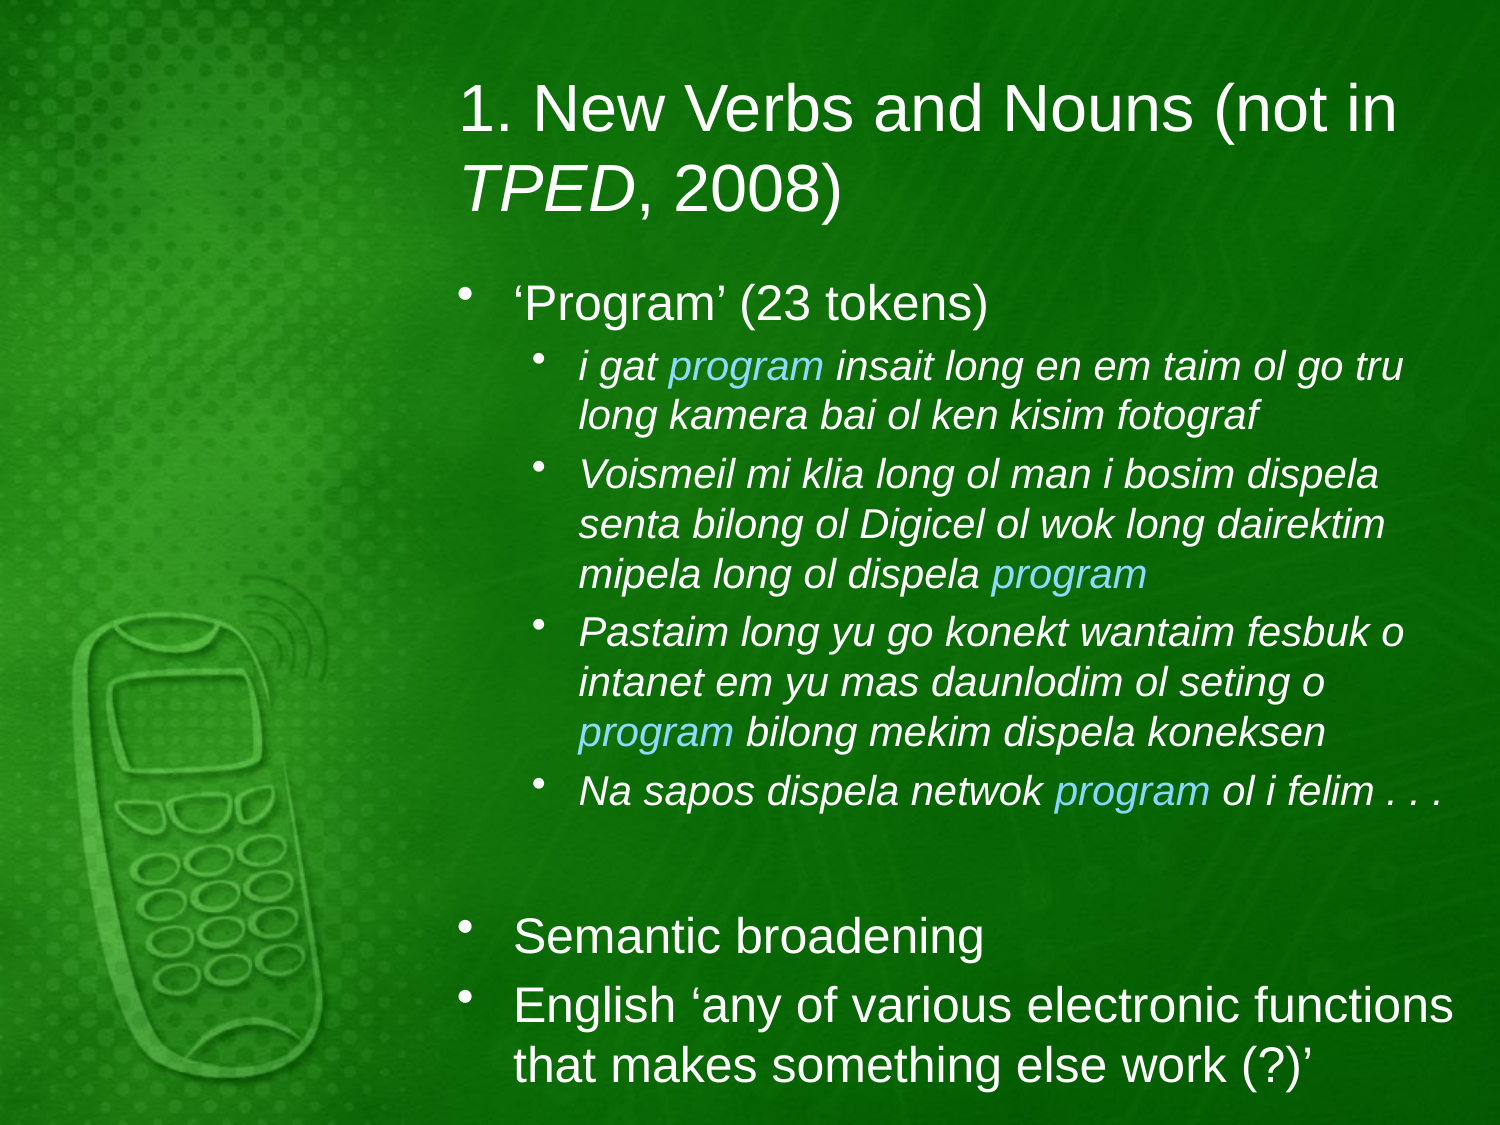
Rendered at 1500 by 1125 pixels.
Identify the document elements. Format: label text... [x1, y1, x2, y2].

title 1. New Verbs and Nouns (not in TPED, 2008) [443, 45, 1480, 233]
list ‘Program’ (23 tokens) i gat program insait long en em taim ol go tru long kamera bai ol ken kisim fotograf Voismeil mi klia long ol man i bosim dispela senta bilong ol Digicel ol wok long dairektim mipela long ol dispela program Pastaim long yu go konekt wantaim fesbuk o intanet em yu mas daunlodim ol seting o program bilong mekim dispela koneksen Na sapos dispela netwok program ol i felim . . . Semantic broadening English ‘any of various electronic functions that makes something else work (?)’ [441, 262, 1480, 1005]
picture [0, 0, 1500, 1125]
